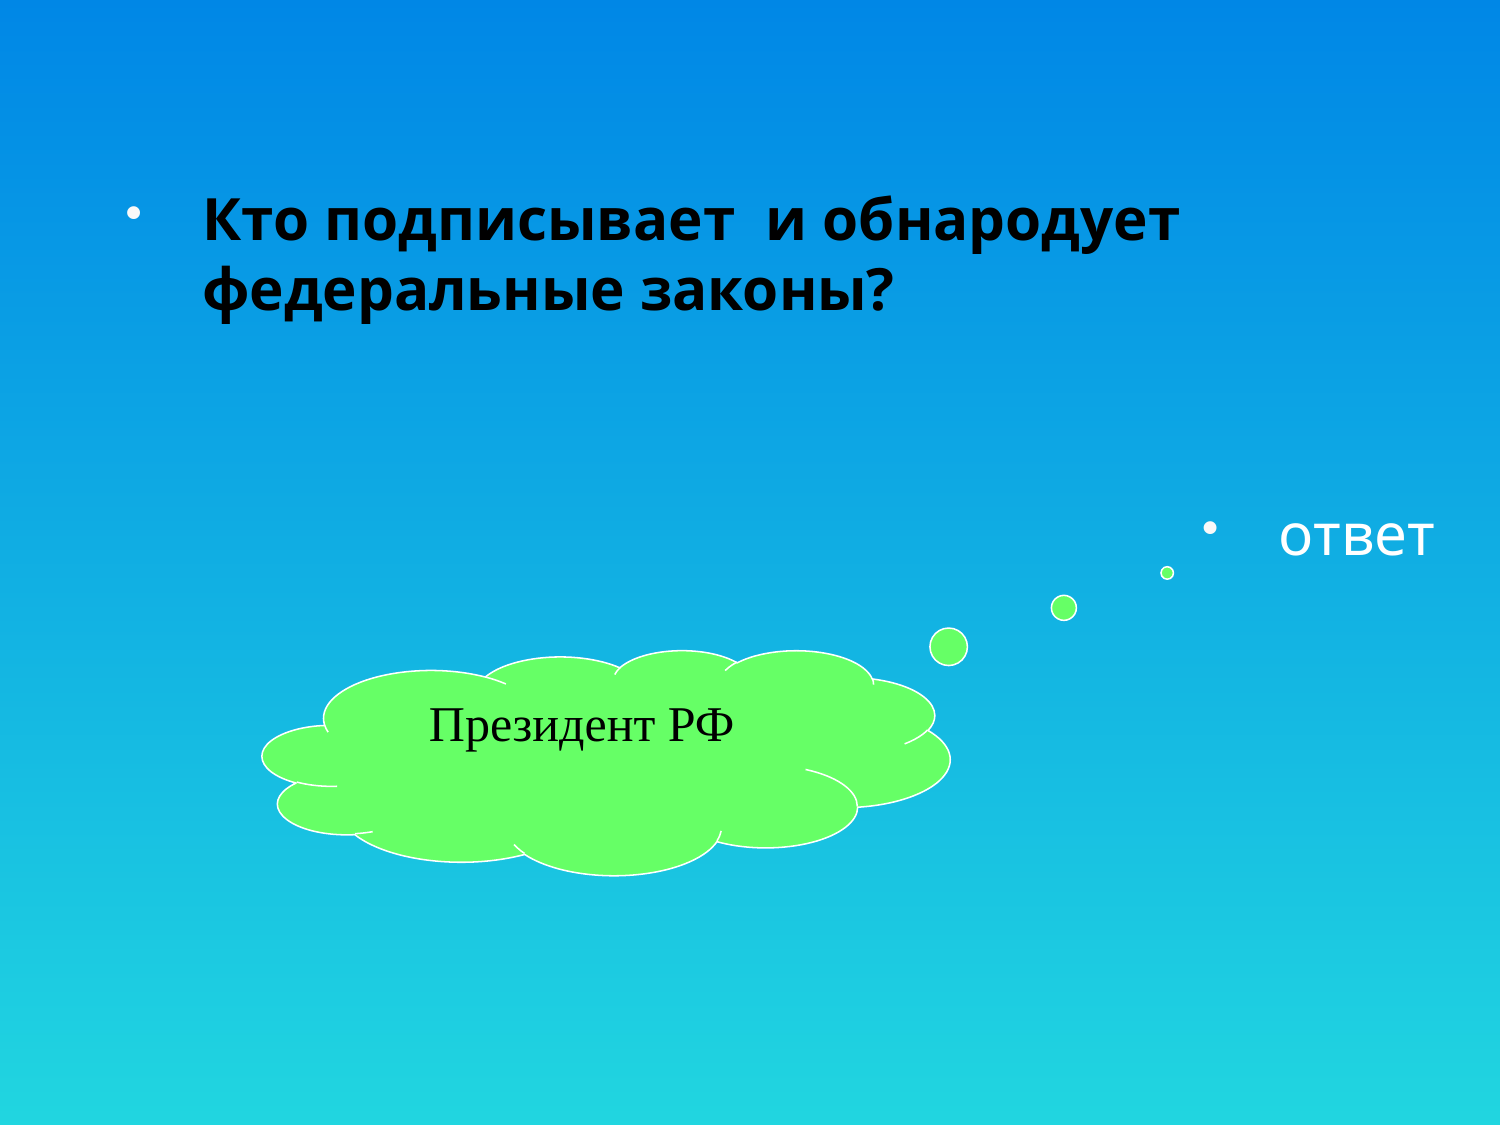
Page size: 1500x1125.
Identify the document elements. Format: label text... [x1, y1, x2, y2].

text_box Президент РФ [1051, 595, 1077, 621]
text_box Президент РФ [929, 628, 968, 666]
list Кто подписывает и обнародует федеральные законы? ответ [112, 174, 1450, 998]
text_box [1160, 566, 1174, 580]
text_box Президент РФ [261, 650, 951, 876]
